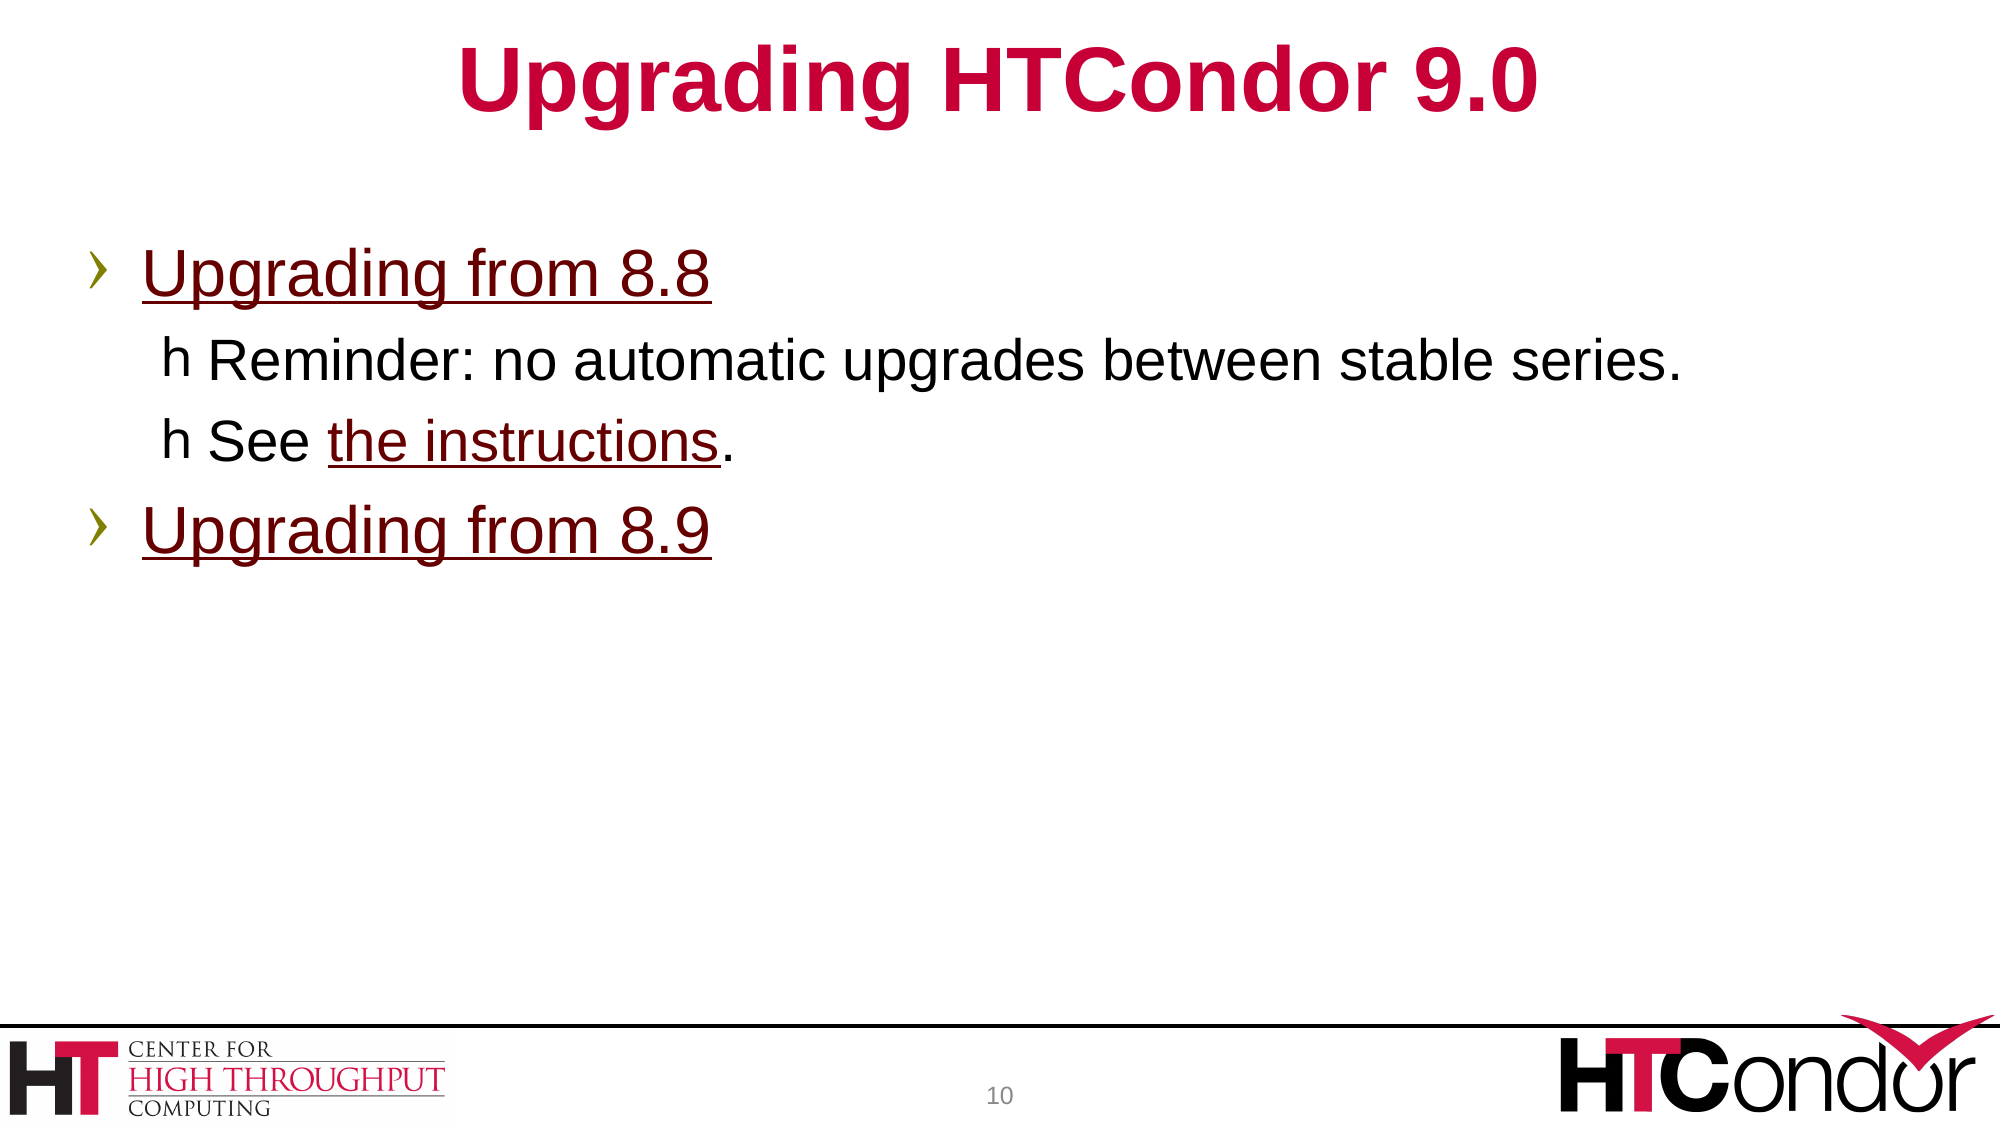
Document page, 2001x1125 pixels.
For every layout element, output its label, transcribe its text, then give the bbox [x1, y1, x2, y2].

title Upgrading HTCondor 9.0 [0, 0, 2000, 150]
picture [1555, 1014, 2000, 1119]
picture [0, 1029, 454, 1125]
slide_number 10 [766, 1065, 1234, 1125]
list Upgrading from 8.8 Reminder: no automatic upgrades between stable series. See the instructions. Upgrading from 8.9 [70, 222, 1908, 916]
